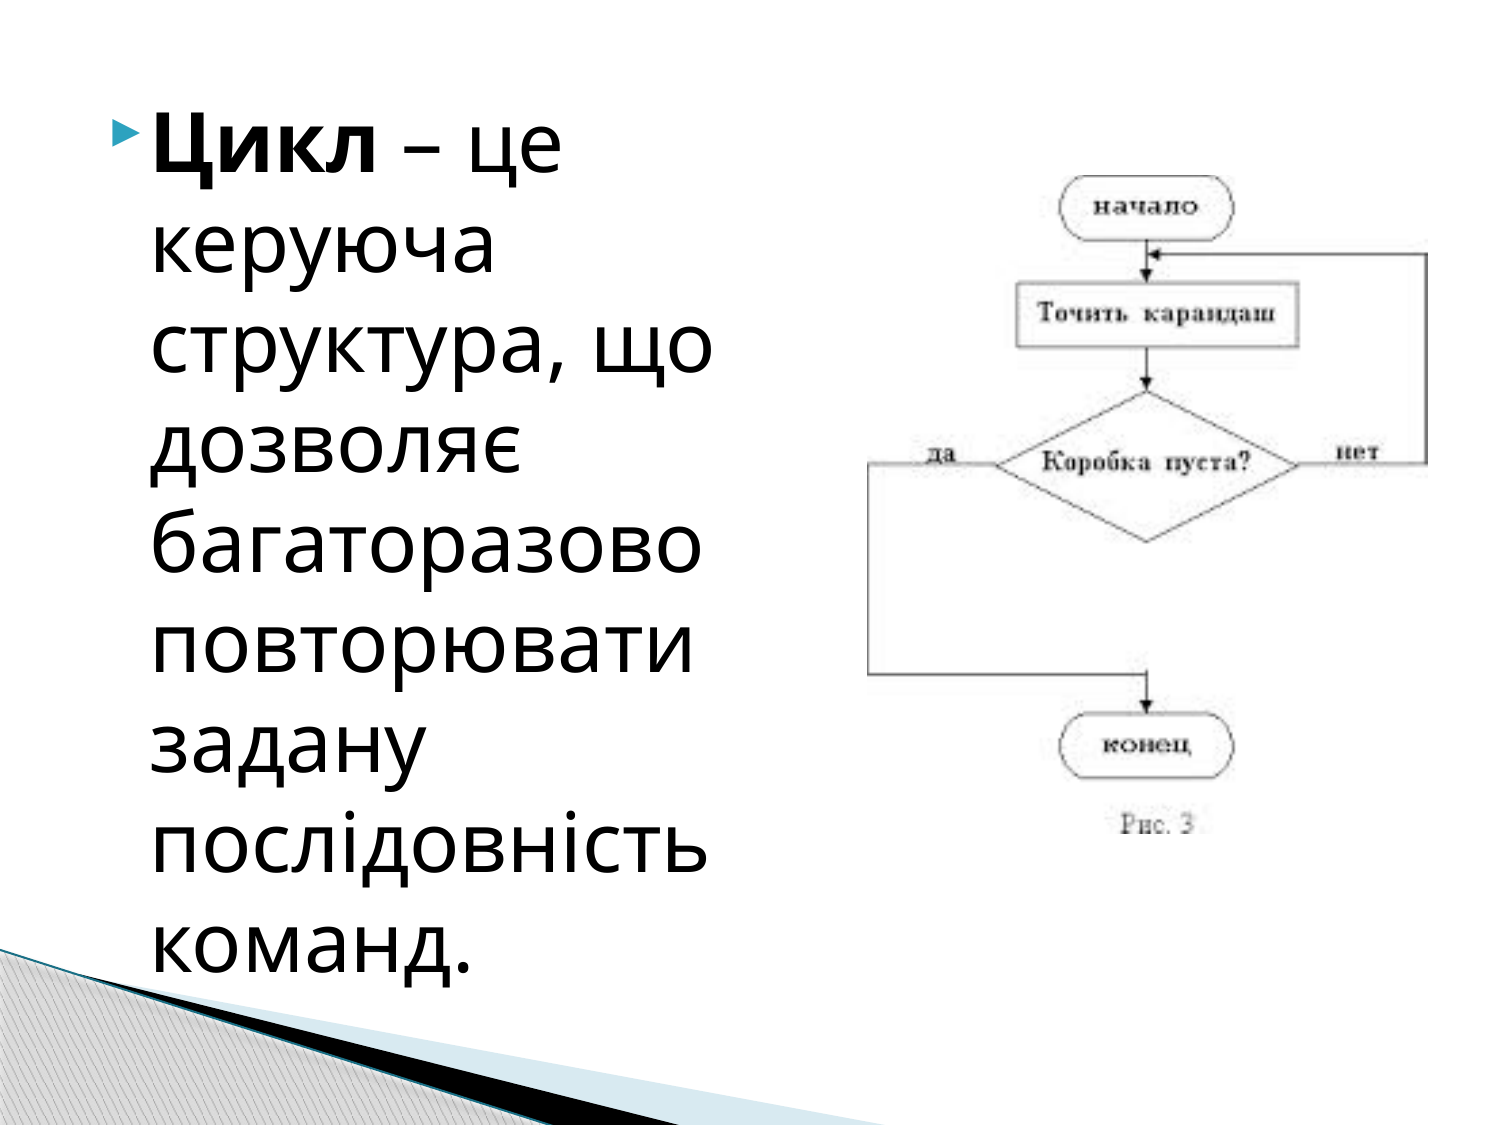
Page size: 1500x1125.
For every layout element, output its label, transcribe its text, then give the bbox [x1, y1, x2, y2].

list Цикл – це керуюча структура, що дозволяє багаторазово повторювати задану послідовність команд. [75, 82, 844, 1005]
picture [866, 175, 1428, 834]
